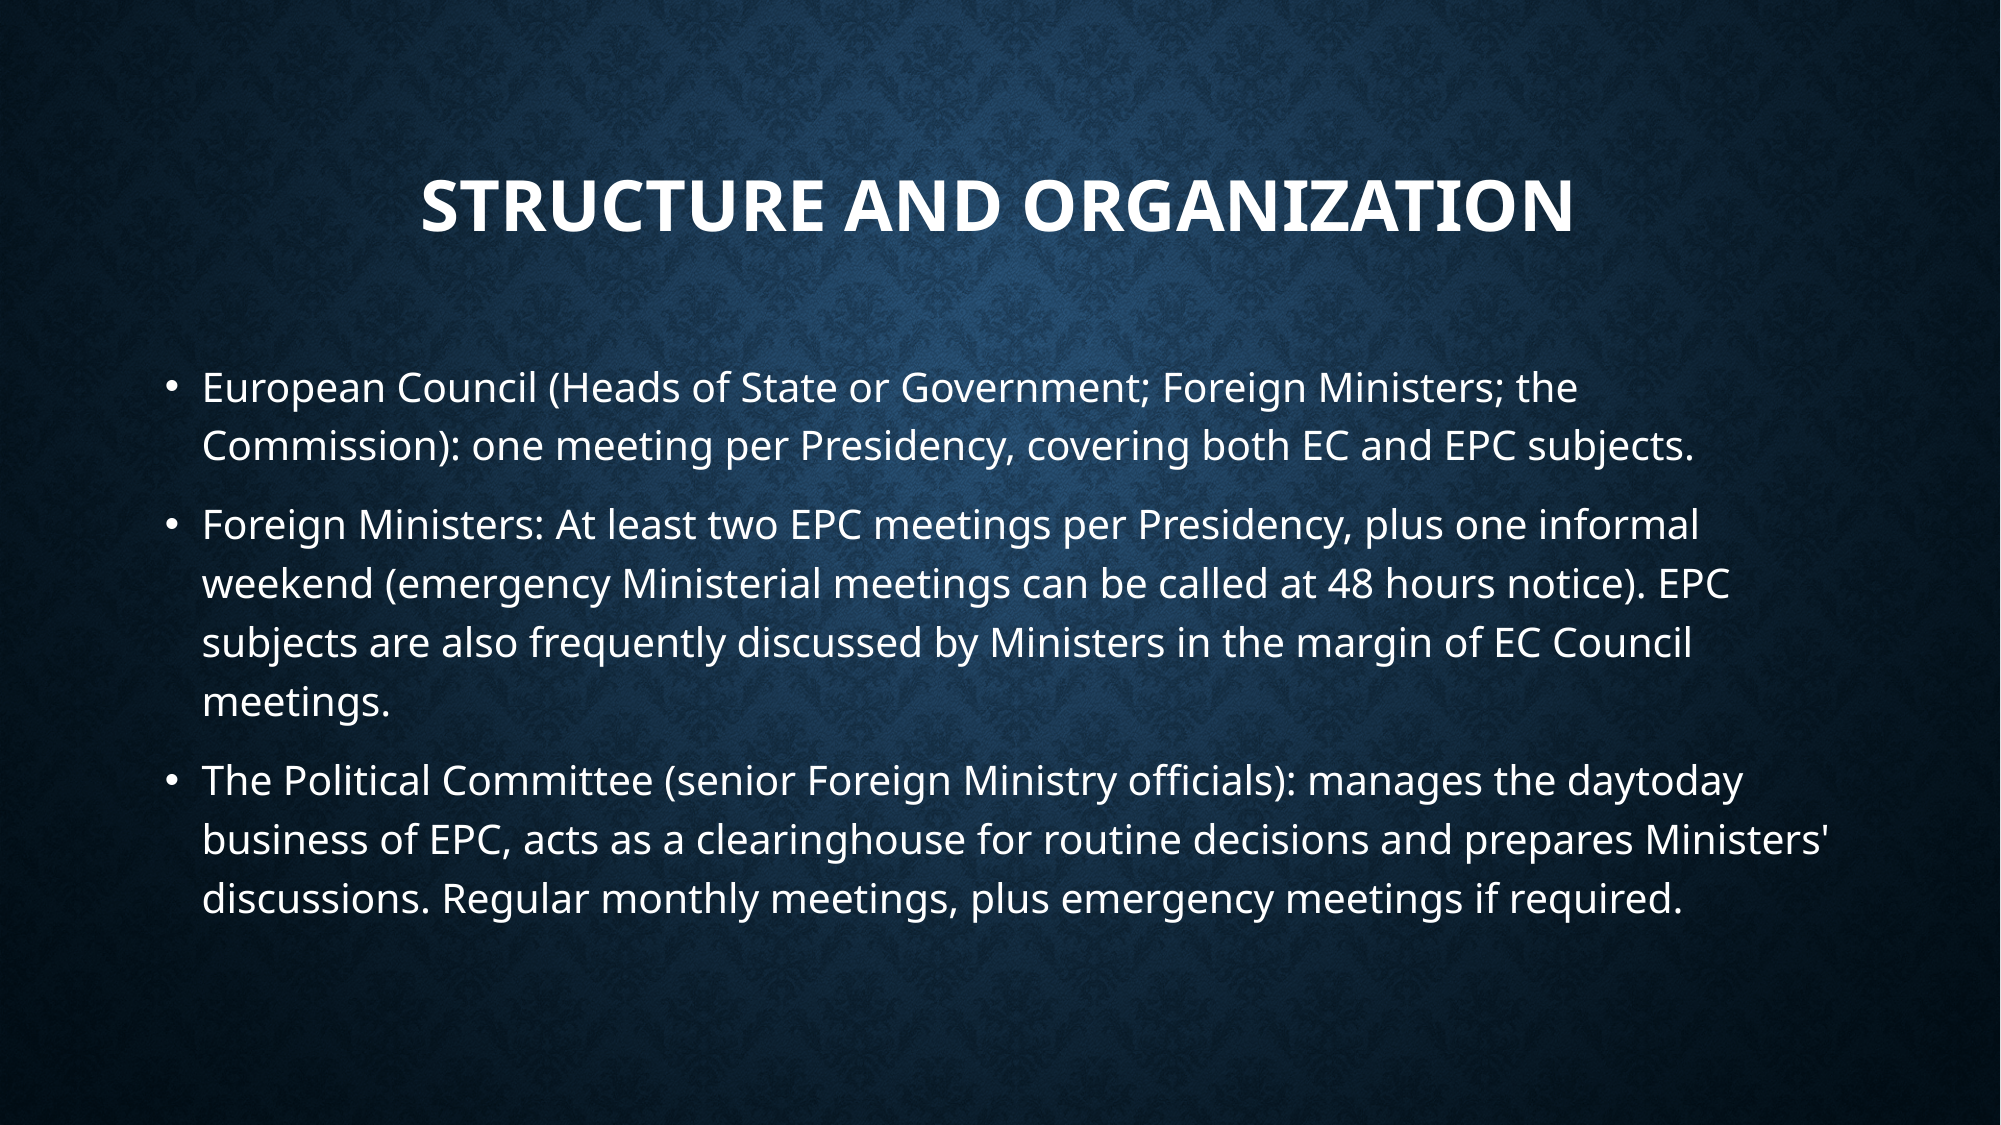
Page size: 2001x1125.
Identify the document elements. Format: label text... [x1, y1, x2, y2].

list European Council (Heads of State or Government; Foreign Ministers; the Commission): one meeting per Presidency, covering both EC and EPC subjects. Foreign Ministers: At least two EPC meetings per Presidency, plus one informal weekend (emergency Ministerial meetings can be called at 48 hours notice). EPC subjects are also frequently discussed by Ministers in the margin of EC Council meetings. The Political Committee (senior Foreign Ministry officials): manages the daytoday business of EPC, acts as a clearinghouse for routine decisions and prepares Ministers' discussions. Regular monthly meetings, plus emergency meetings if required. [149, 343, 1849, 950]
title Structure and organization [149, 99, 1849, 318]
